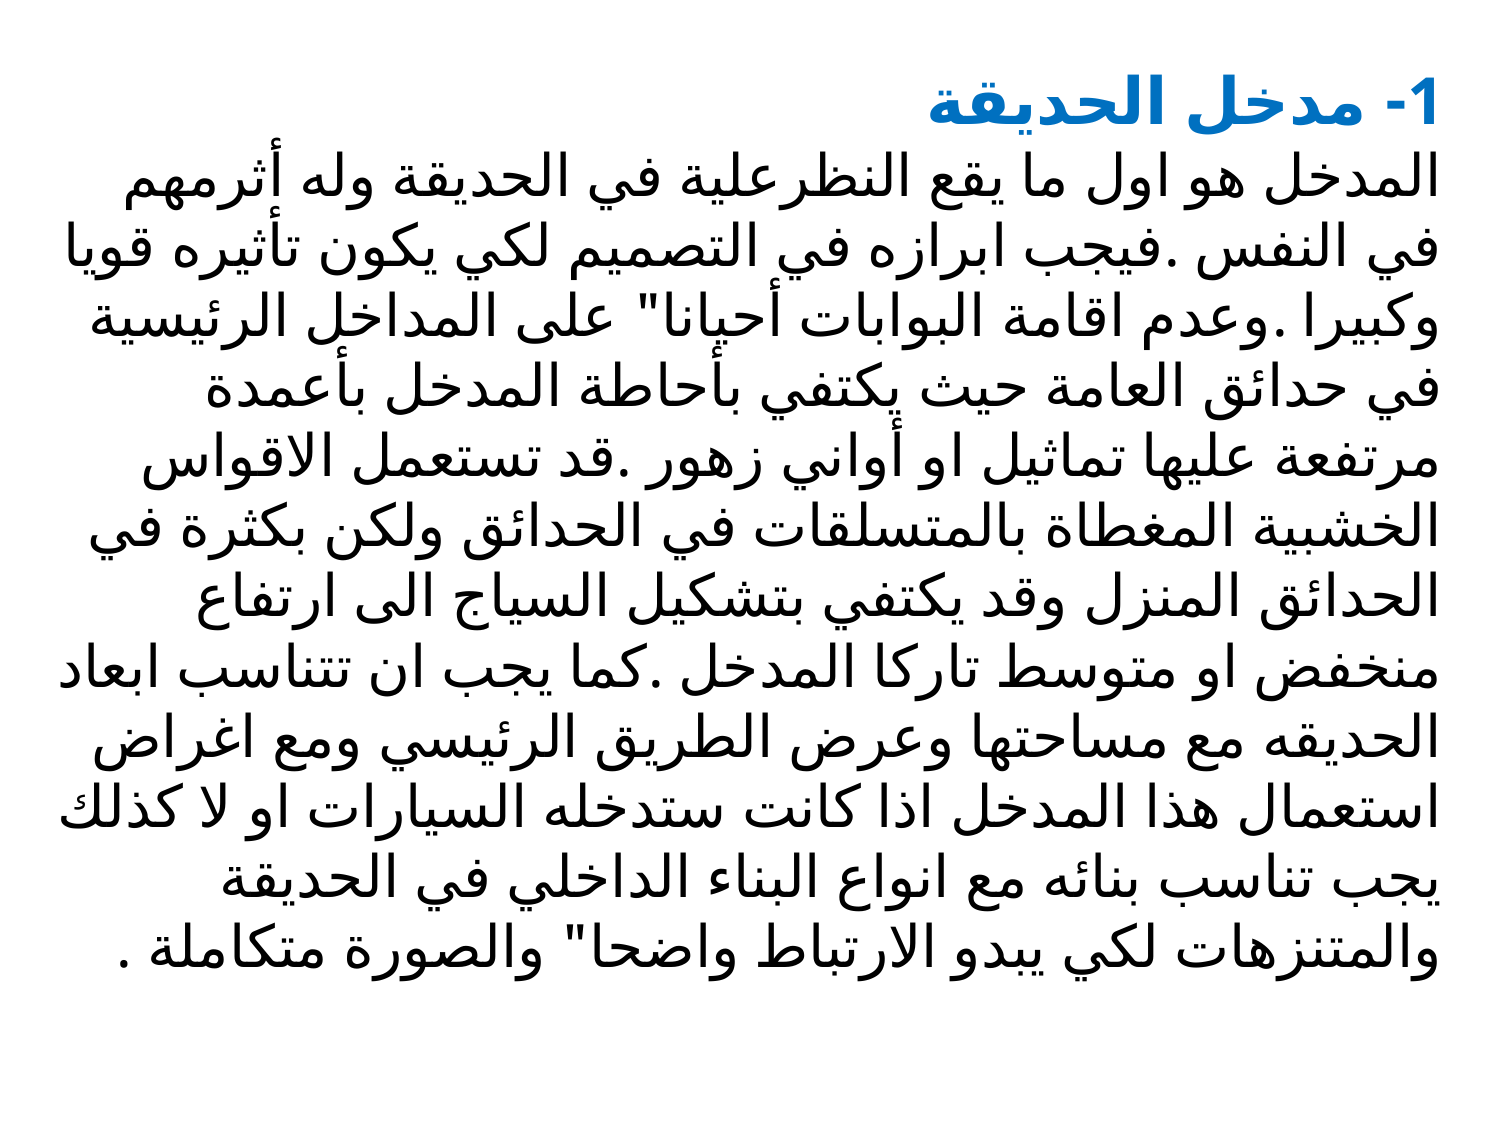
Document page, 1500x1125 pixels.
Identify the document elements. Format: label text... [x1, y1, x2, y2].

title 1- مدخل الحديقة المدخل هو اول ما يقع النظرعلية في الحديقة وله أثرمهم في النفس .فيجب ابرازه في التصميم لكي يكون تأثيره قويا وكبيرا .وعدم اقامة البوابات أحيانا" على المداخل الرئيسية في حدائق العامة حيث يكتفي بأحاطة المدخل بأعمدة مرتفعة عليها تماثيل او أواني زهور .قد تستعمل الاقواس الخشبية المغطاة بالمتسلقات في الحدائق ولكن بكثرة في الحدائق المنزل وقد يكتفي بتشكيل السياج الى ارتفاع منخفض او متوسط تاركا المدخل .كما يجب ان تتناسب ابعاد الحديقه مع مساحتها وعرض الطريق الرئيسي ومع اغراض استعمال هذا المدخل اذا كانت ستدخله السيارات او لا كذلك يجب تناسب بنائه مع انواع البناء الداخلي في الحديقة والمتنزهات لكي يبدو الارتباط واضحا" والصورة متكاملة . [41, 19, 1459, 1106]
